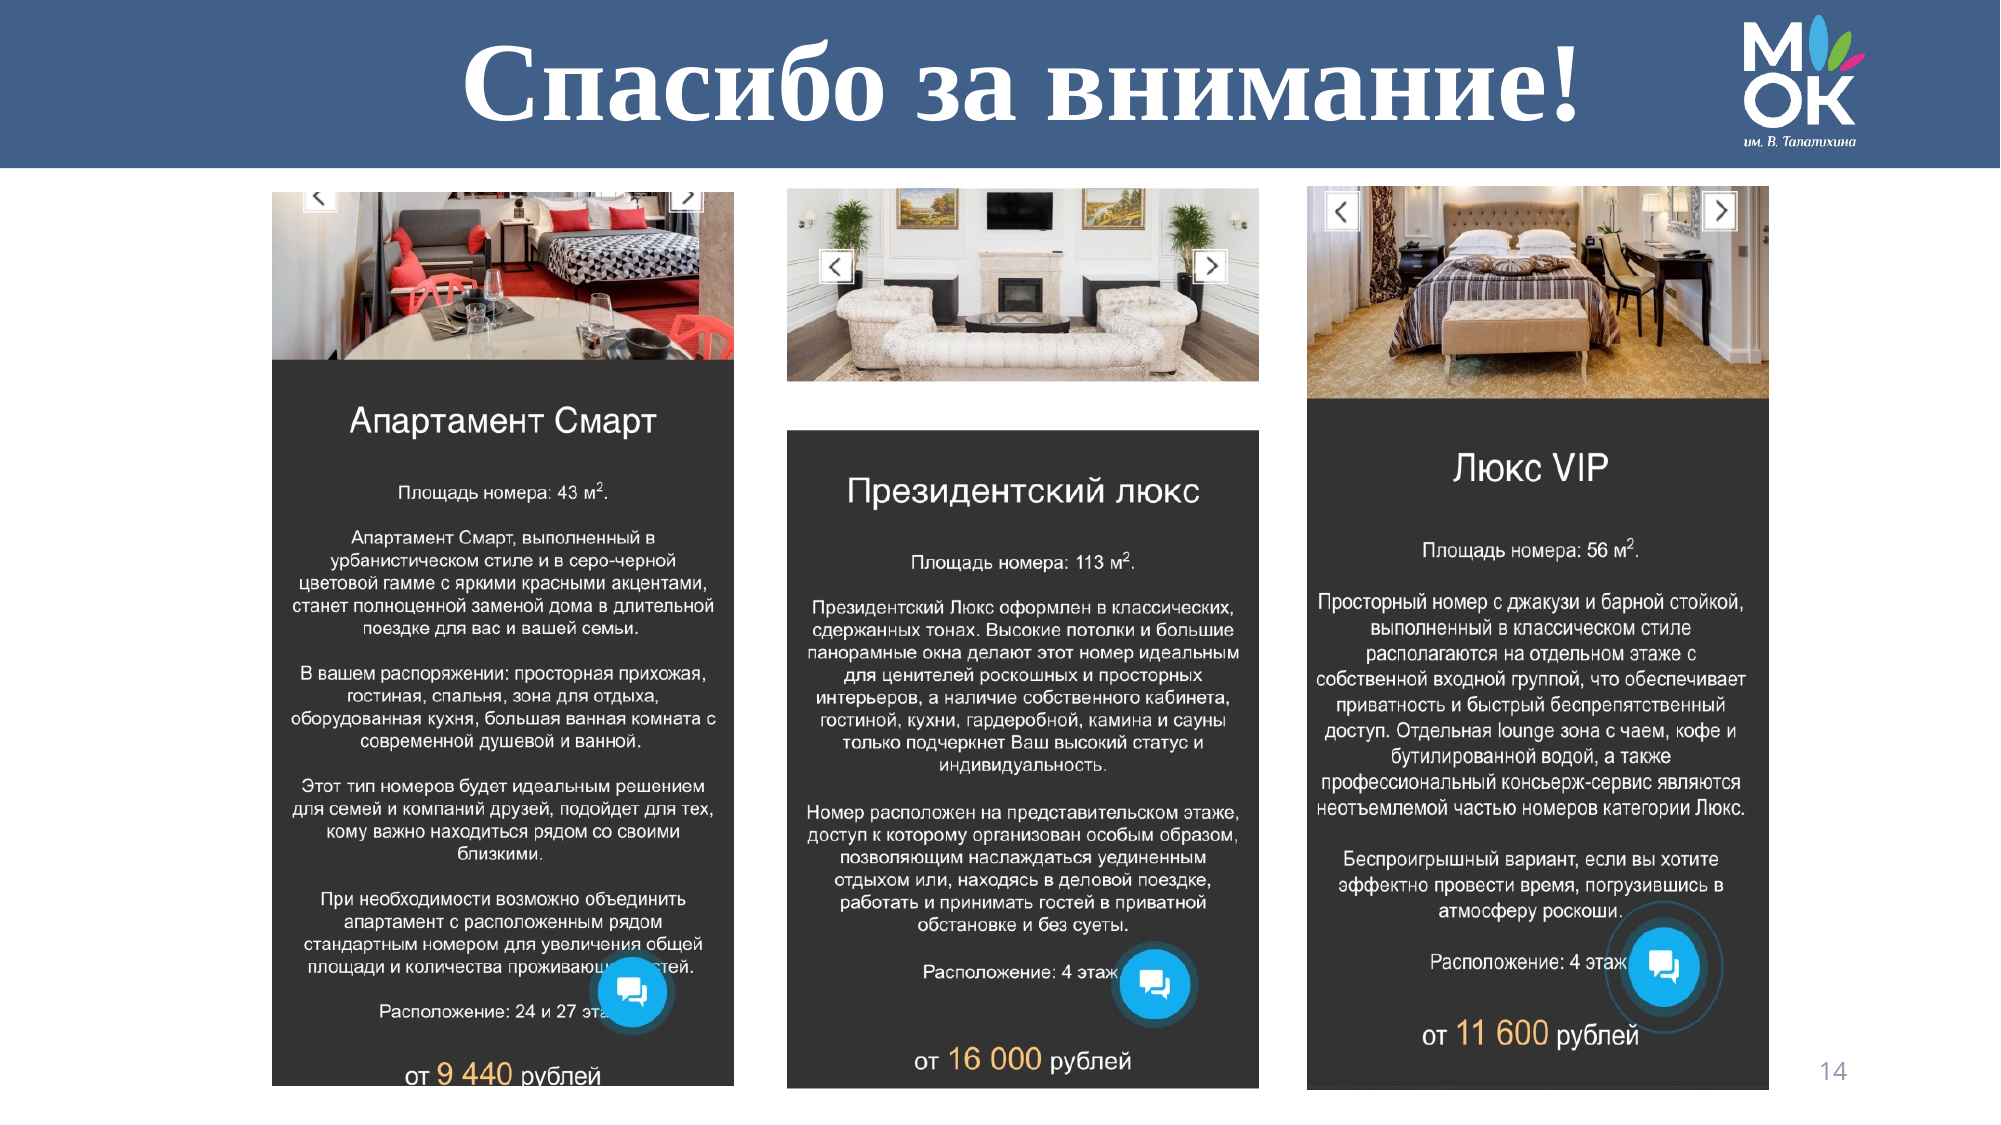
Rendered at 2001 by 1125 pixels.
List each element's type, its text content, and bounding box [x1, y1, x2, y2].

title Спасибо за внимание! [239, 0, 1807, 169]
picture [1807, 0, 1878, 169]
picture [1307, 186, 1769, 1090]
picture [272, 192, 734, 1086]
picture [787, 182, 1259, 1090]
slide_number 14 [1412, 1042, 1863, 1103]
